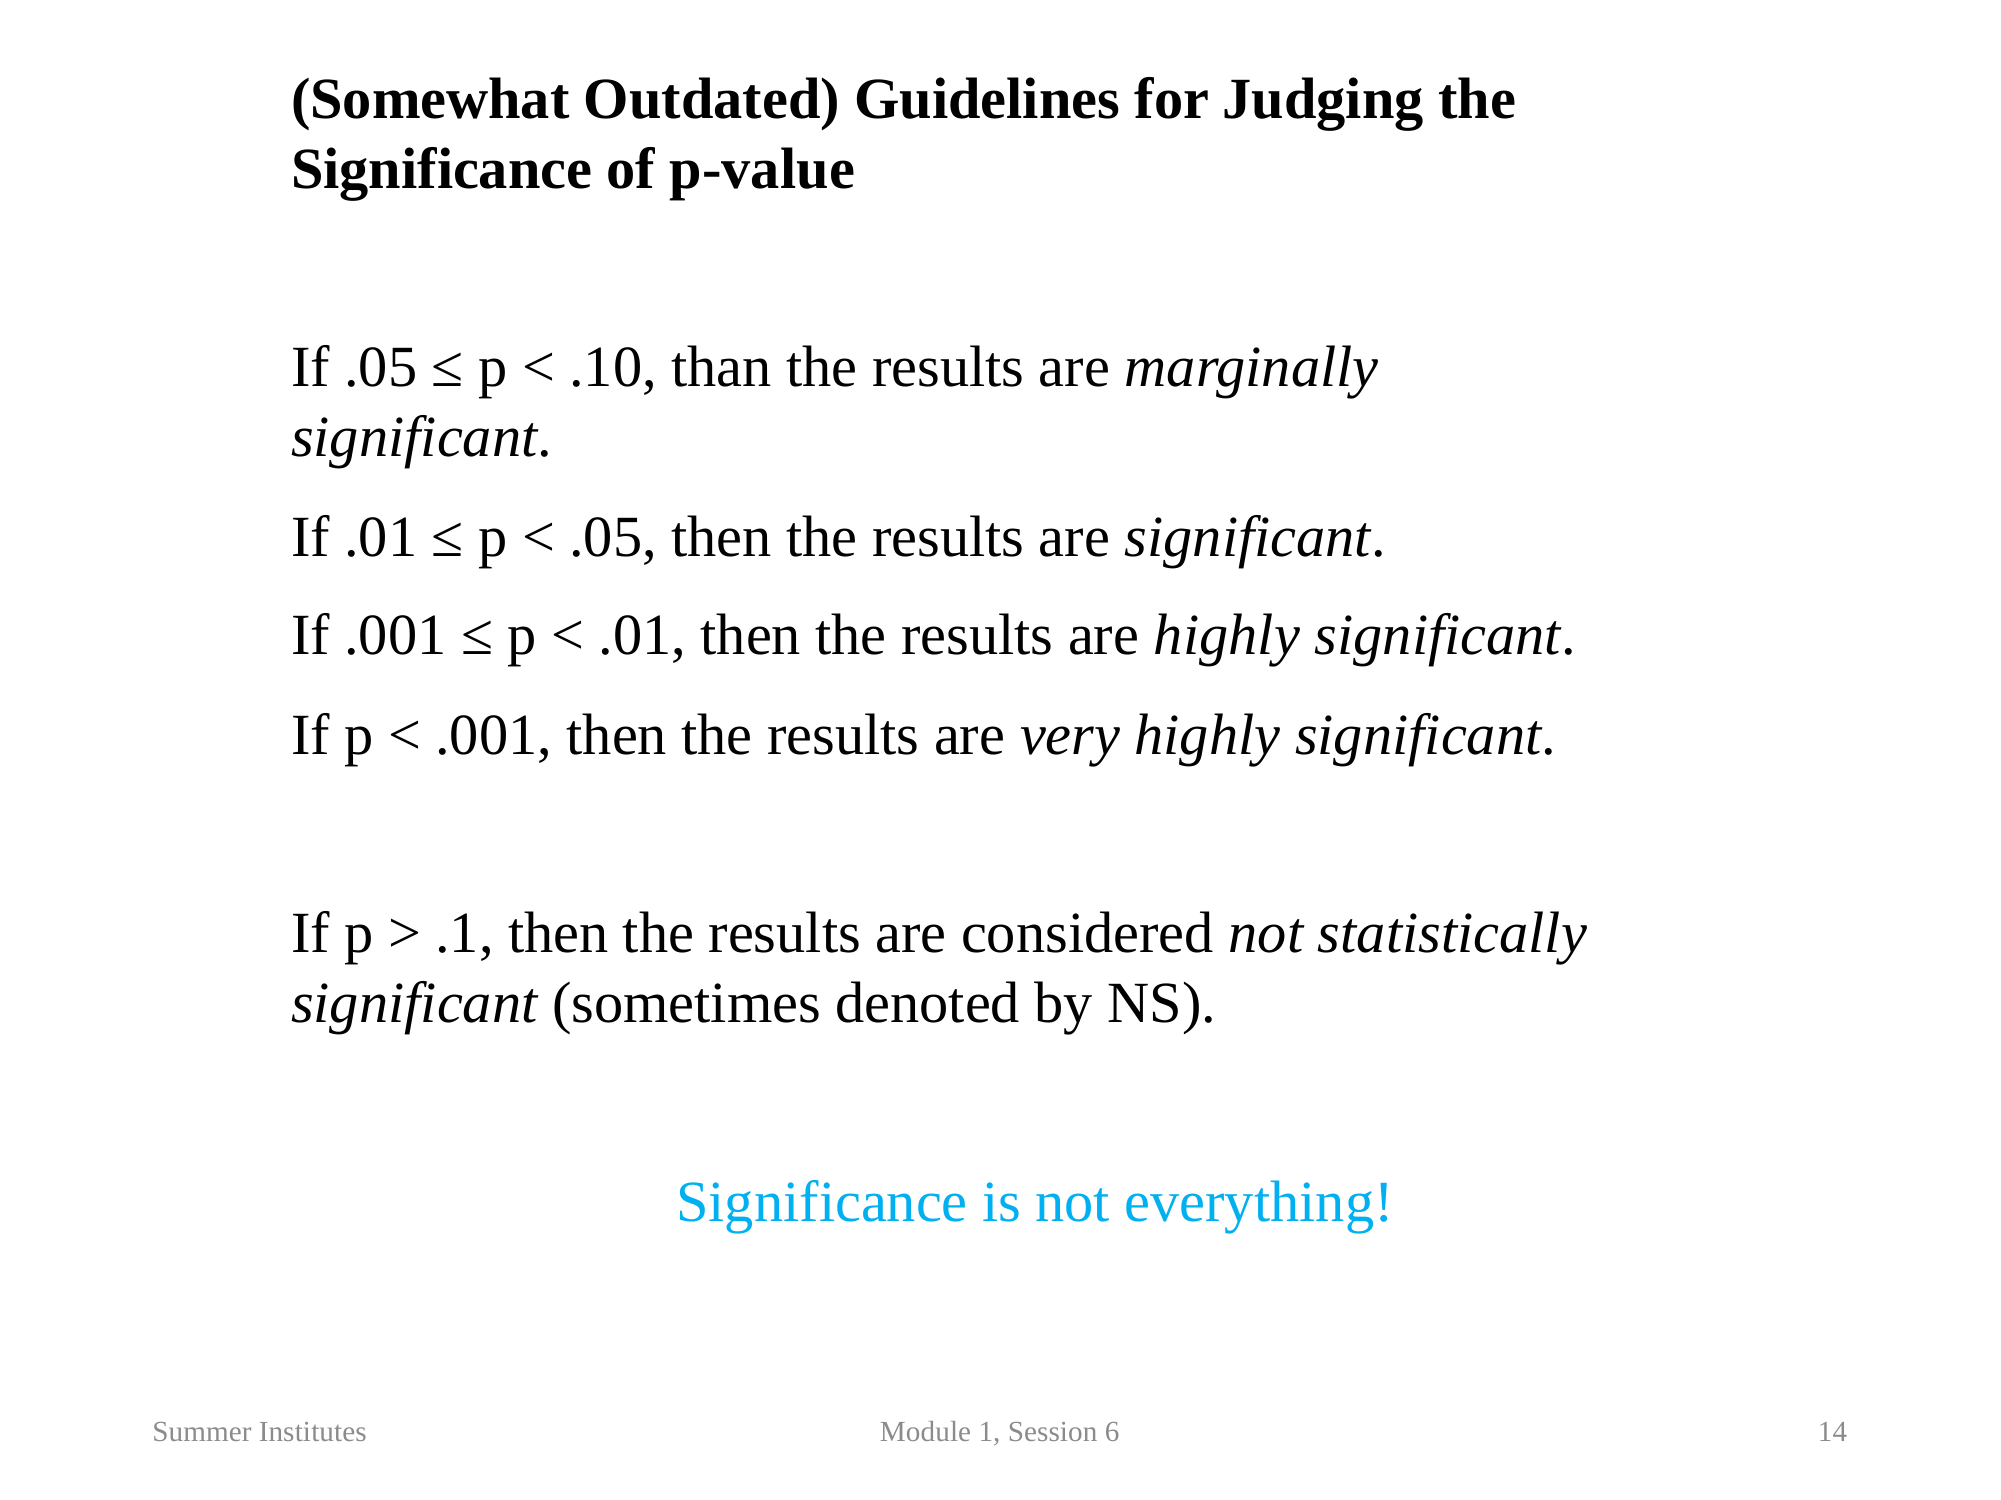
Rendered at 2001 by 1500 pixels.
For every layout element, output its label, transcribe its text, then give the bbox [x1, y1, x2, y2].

footer Module 1, Session 6 [662, 1390, 1338, 1471]
slide_number 14 [1412, 1390, 1863, 1471]
slide_number Summer Institutes [137, 1390, 588, 1471]
text_box Significance is not everything! [661, 1155, 1410, 1241]
text_box (Somewhat Outdated) Guidelines for Judging the Significance of p-value If .05 ≤ p < .10, than the results are marginally significant. If .01 ≤ p < .05, then the results are significant. If .001 ≤ p < .01, then the results are highly significant. If p < .001, then the results are very highly significant. If p > .1, then the results are considered not statistically significant (sometimes denoted by NS). [276, 52, 1667, 1042]
